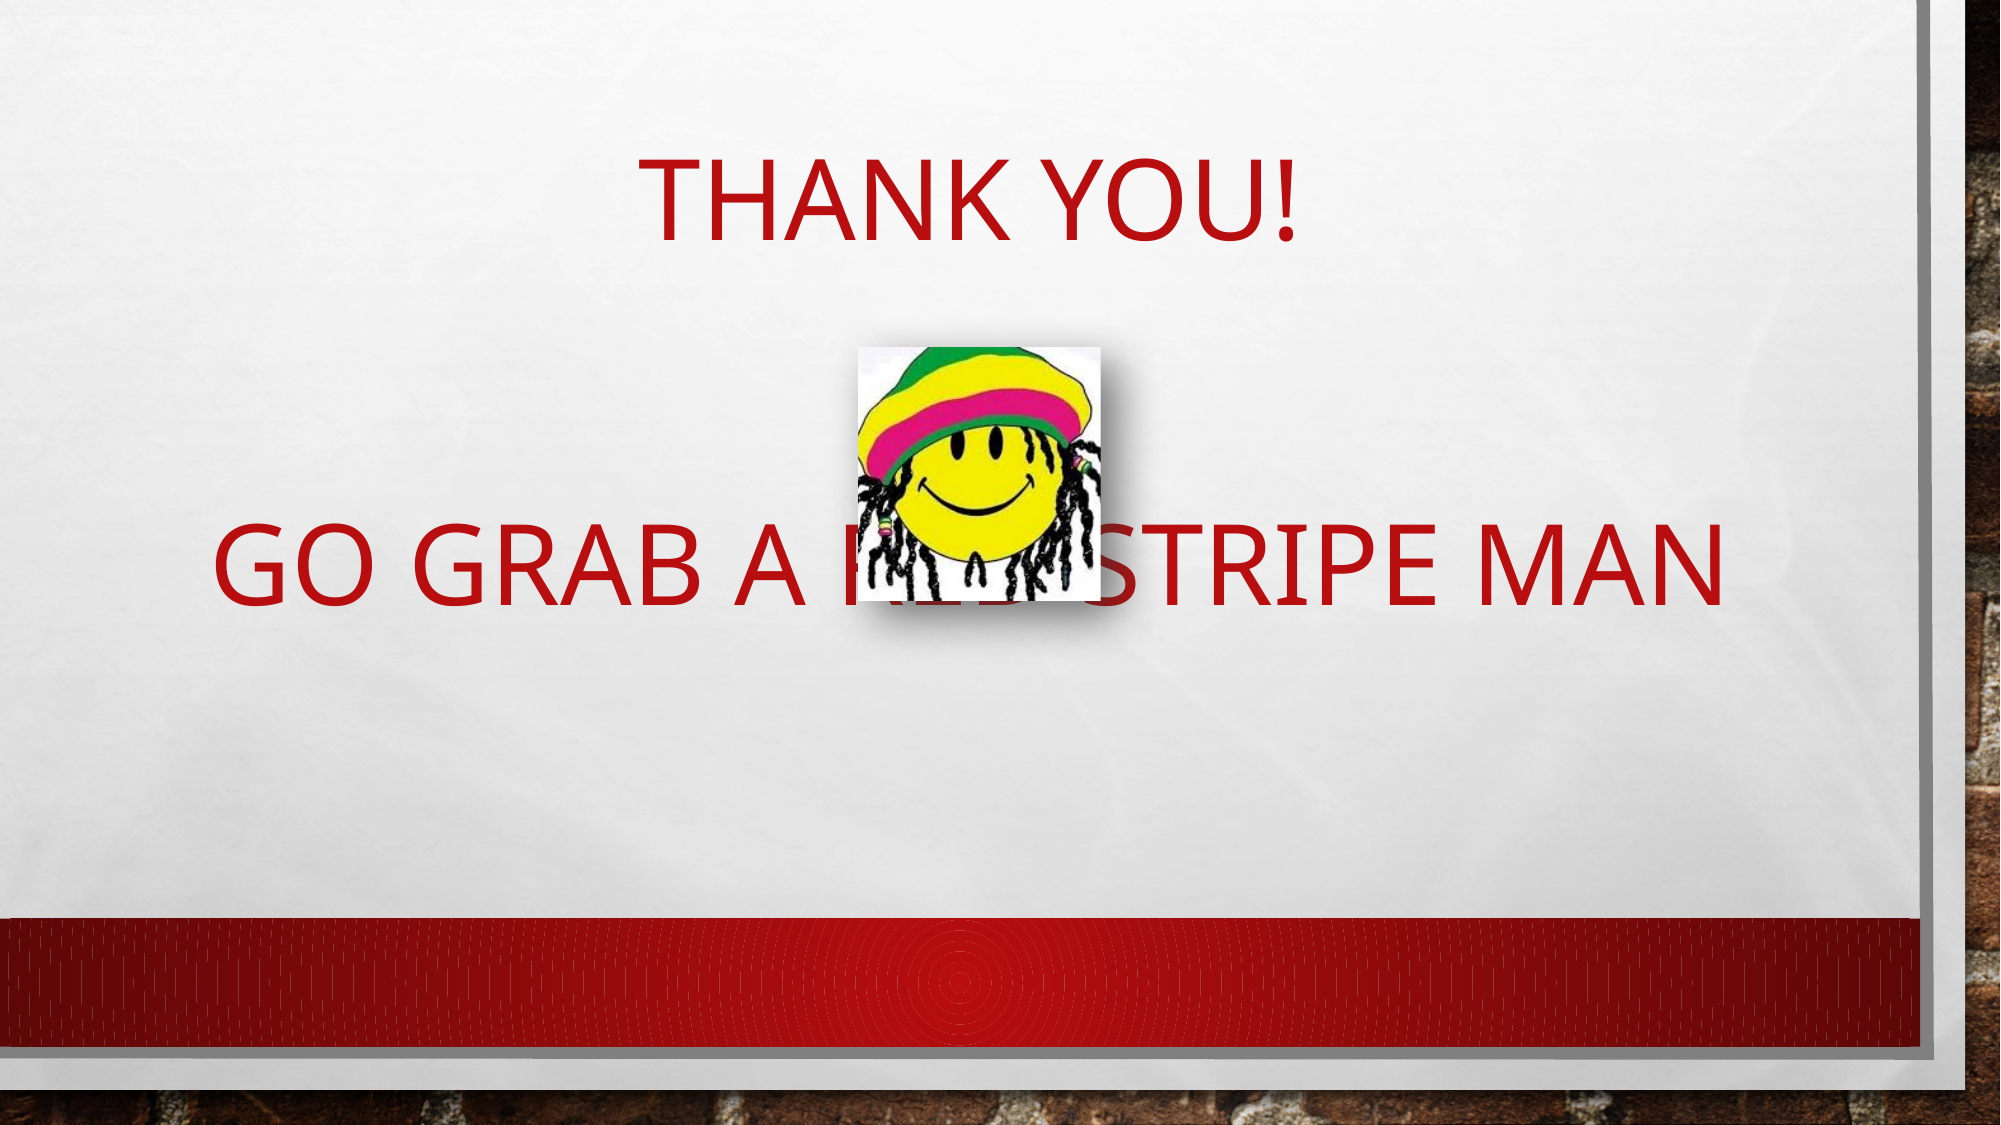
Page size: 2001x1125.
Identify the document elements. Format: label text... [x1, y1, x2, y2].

title Thank you! Go grab a red stripe man [66, 0, 1875, 774]
picture [857, 346, 1101, 601]
picture [0, 0, 2000, 1125]
